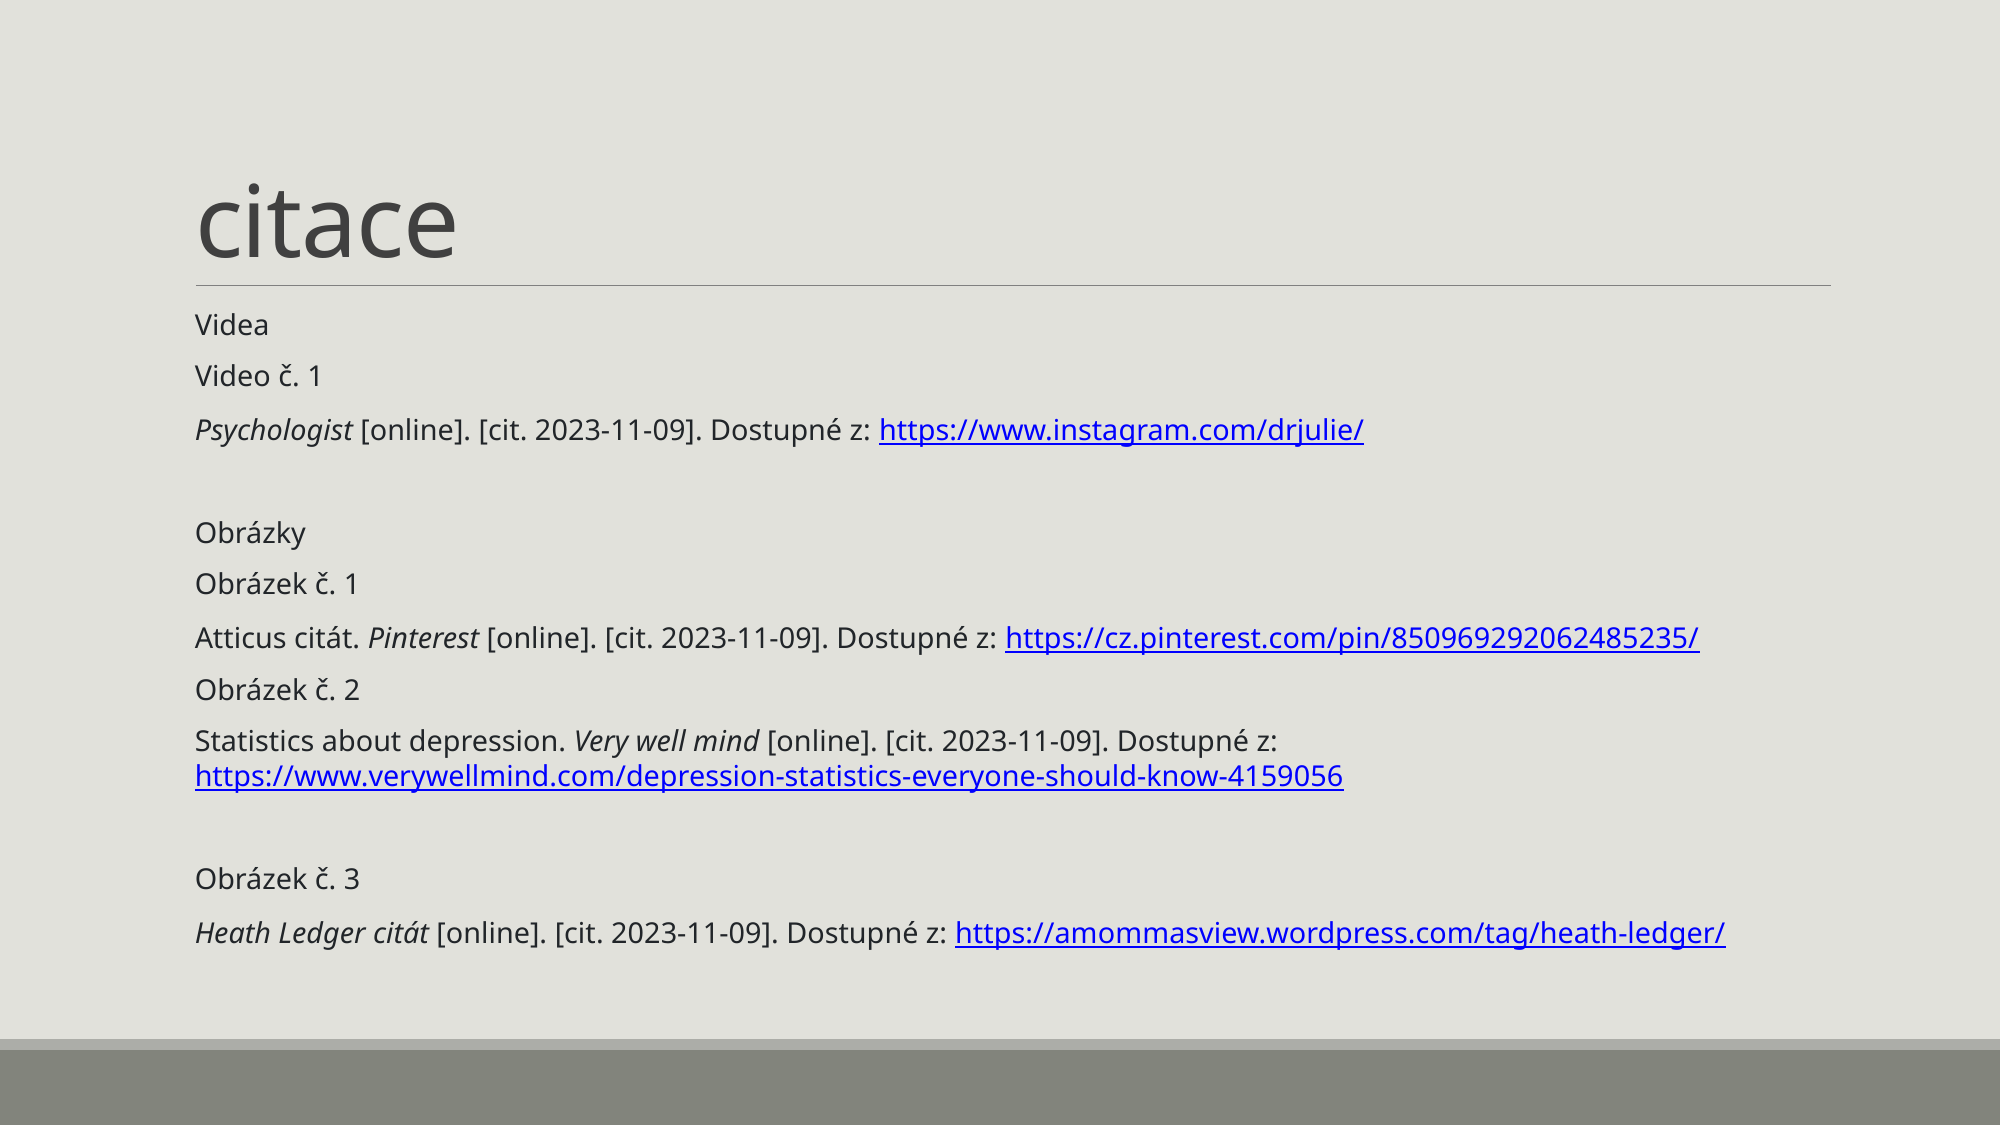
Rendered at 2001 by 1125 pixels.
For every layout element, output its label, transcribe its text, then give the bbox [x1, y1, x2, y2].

title citace [180, 47, 1830, 285]
list Videa Video č. 1 Psychologist [online]. [cit. 2023-11-09]. Dostupné z: https://www.instagram.com/drjulie/ Obrázky Obrázek č. 1 Atticus citát. Pinterest [online]. [cit. 2023-11-09]. Dostupné z: https://cz.pinterest.com/pin/850969292062485235/ Obrázek č. 2 Statistics about depression. Very well mind [online]. [cit. 2023-11-09]. Dostupné z: https://www.verywellmind.com/depression-statistics-everyone-should-know-4159056 Obrázek č. 3 Heath Ledger citát [online]. [cit. 2023-11-09]. Dostupné z: https://amommasview.wordpress.com/tag/heath-ledger/ [180, 302, 1830, 963]
